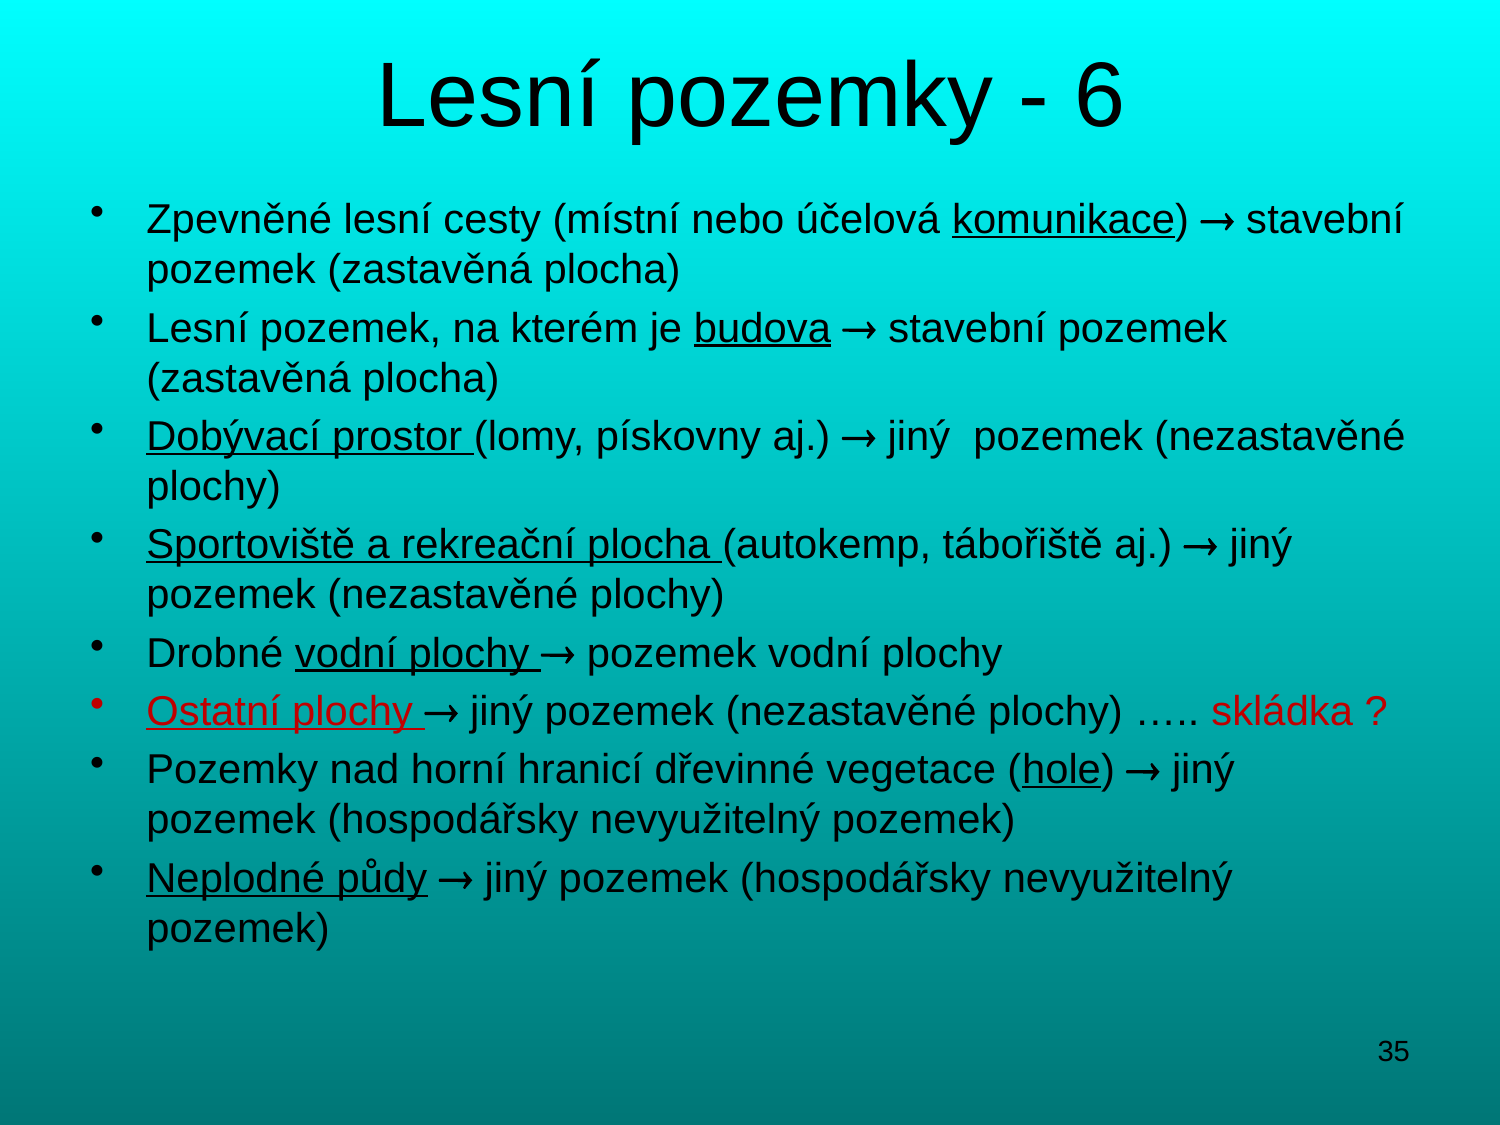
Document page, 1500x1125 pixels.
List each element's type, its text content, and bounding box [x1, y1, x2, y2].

slide_number 35 [1074, 1024, 1425, 1103]
title Lesní pozemky - 6 [76, 30, 1427, 150]
list Zpevněné lesní cesty (místní nebo účelová komunikace)  stavební pozemek (zastavěná plocha) Lesní pozemek, na kterém je budova  stavební pozemek (zastavěná plocha) Dobývací prostor (lomy, pískovny aj.)  jiný pozemek (nezastavěné plochy) Sportoviště a rekreační plocha (autokemp, tábořiště aj.)  jiný pozemek (nezastavěné plochy) Drobné vodní plochy  pozemek vodní plochy Ostatní plochy  jiný pozemek (nezastavěné plochy) ….. skládka ? Pozemky nad horní hranicí dřevinné vegetace (hole)  jiný pozemek (hospodářsky nevyužitelný pozemek) Neplodné půdy  jiný pozemek (hospodářsky nevyužitelný pozemek) [74, 184, 1426, 1071]
